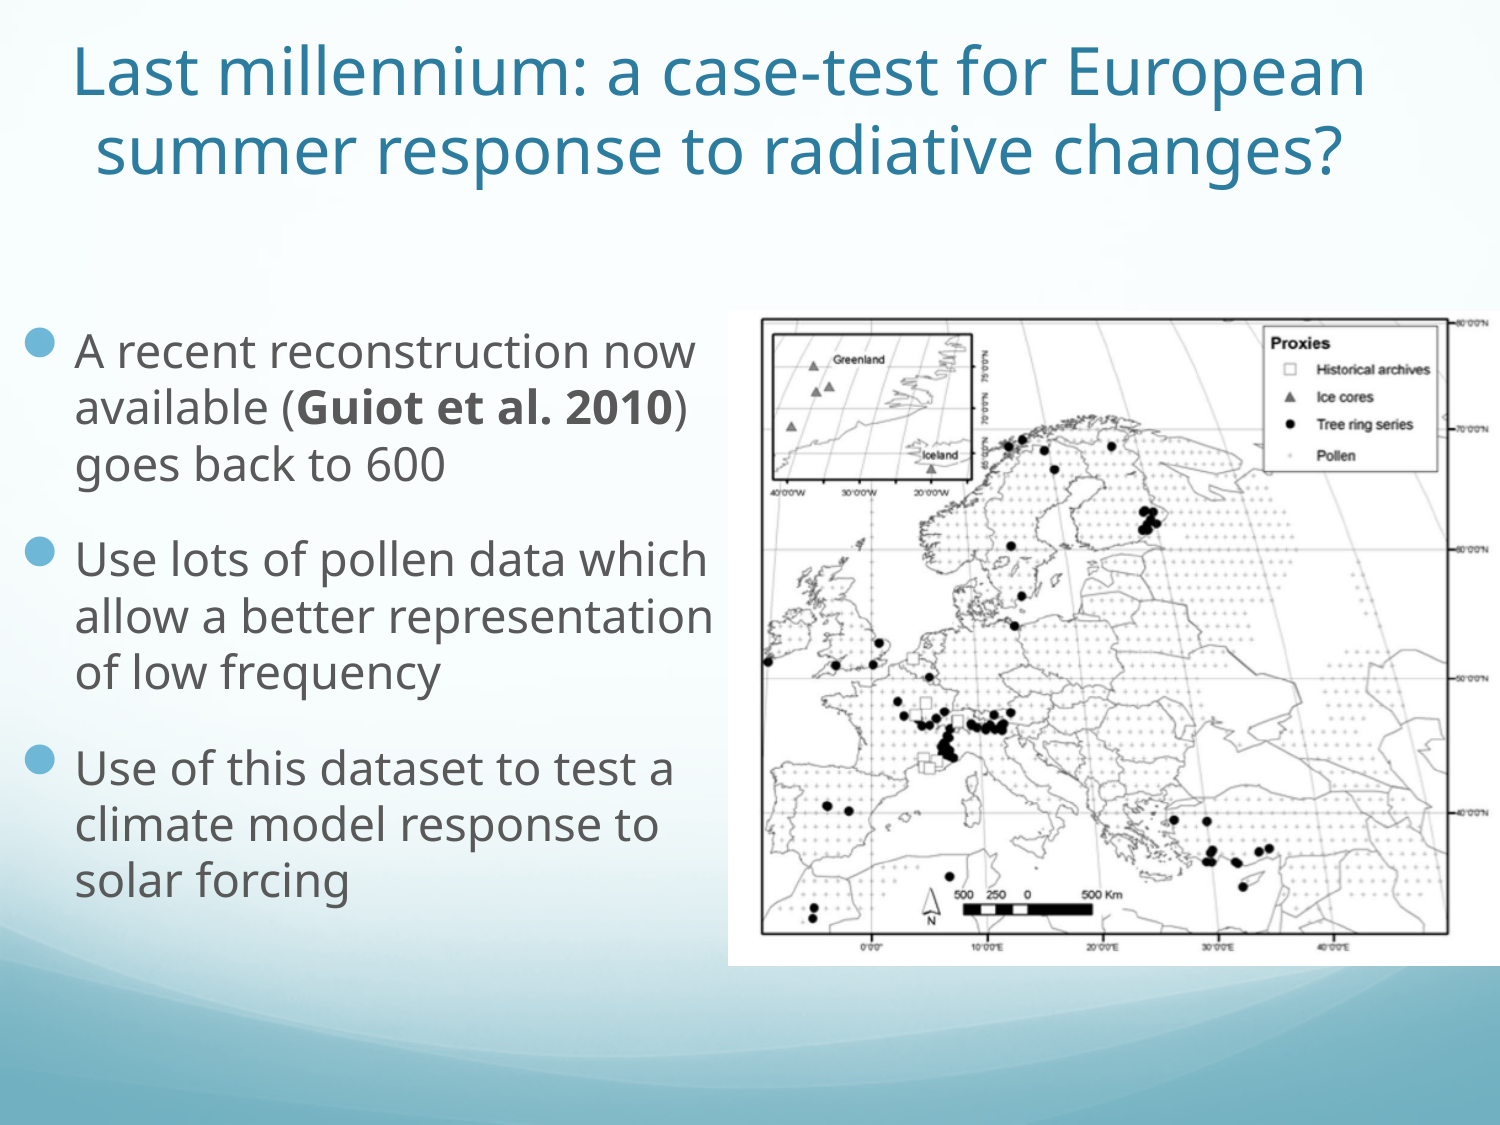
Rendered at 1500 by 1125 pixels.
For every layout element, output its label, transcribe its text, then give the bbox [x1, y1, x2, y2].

title Last millennium: a case-test for European summer response to radiative changes? [34, 15, 1406, 196]
picture [727, 310, 1500, 967]
list A recent reconstruction now available (Guiot et al. 2010) goes back to 600 Use lots of pollen data which allow a better representation of low frequency Use of this dataset to test a climate model response to solar forcing [5, 313, 722, 962]
